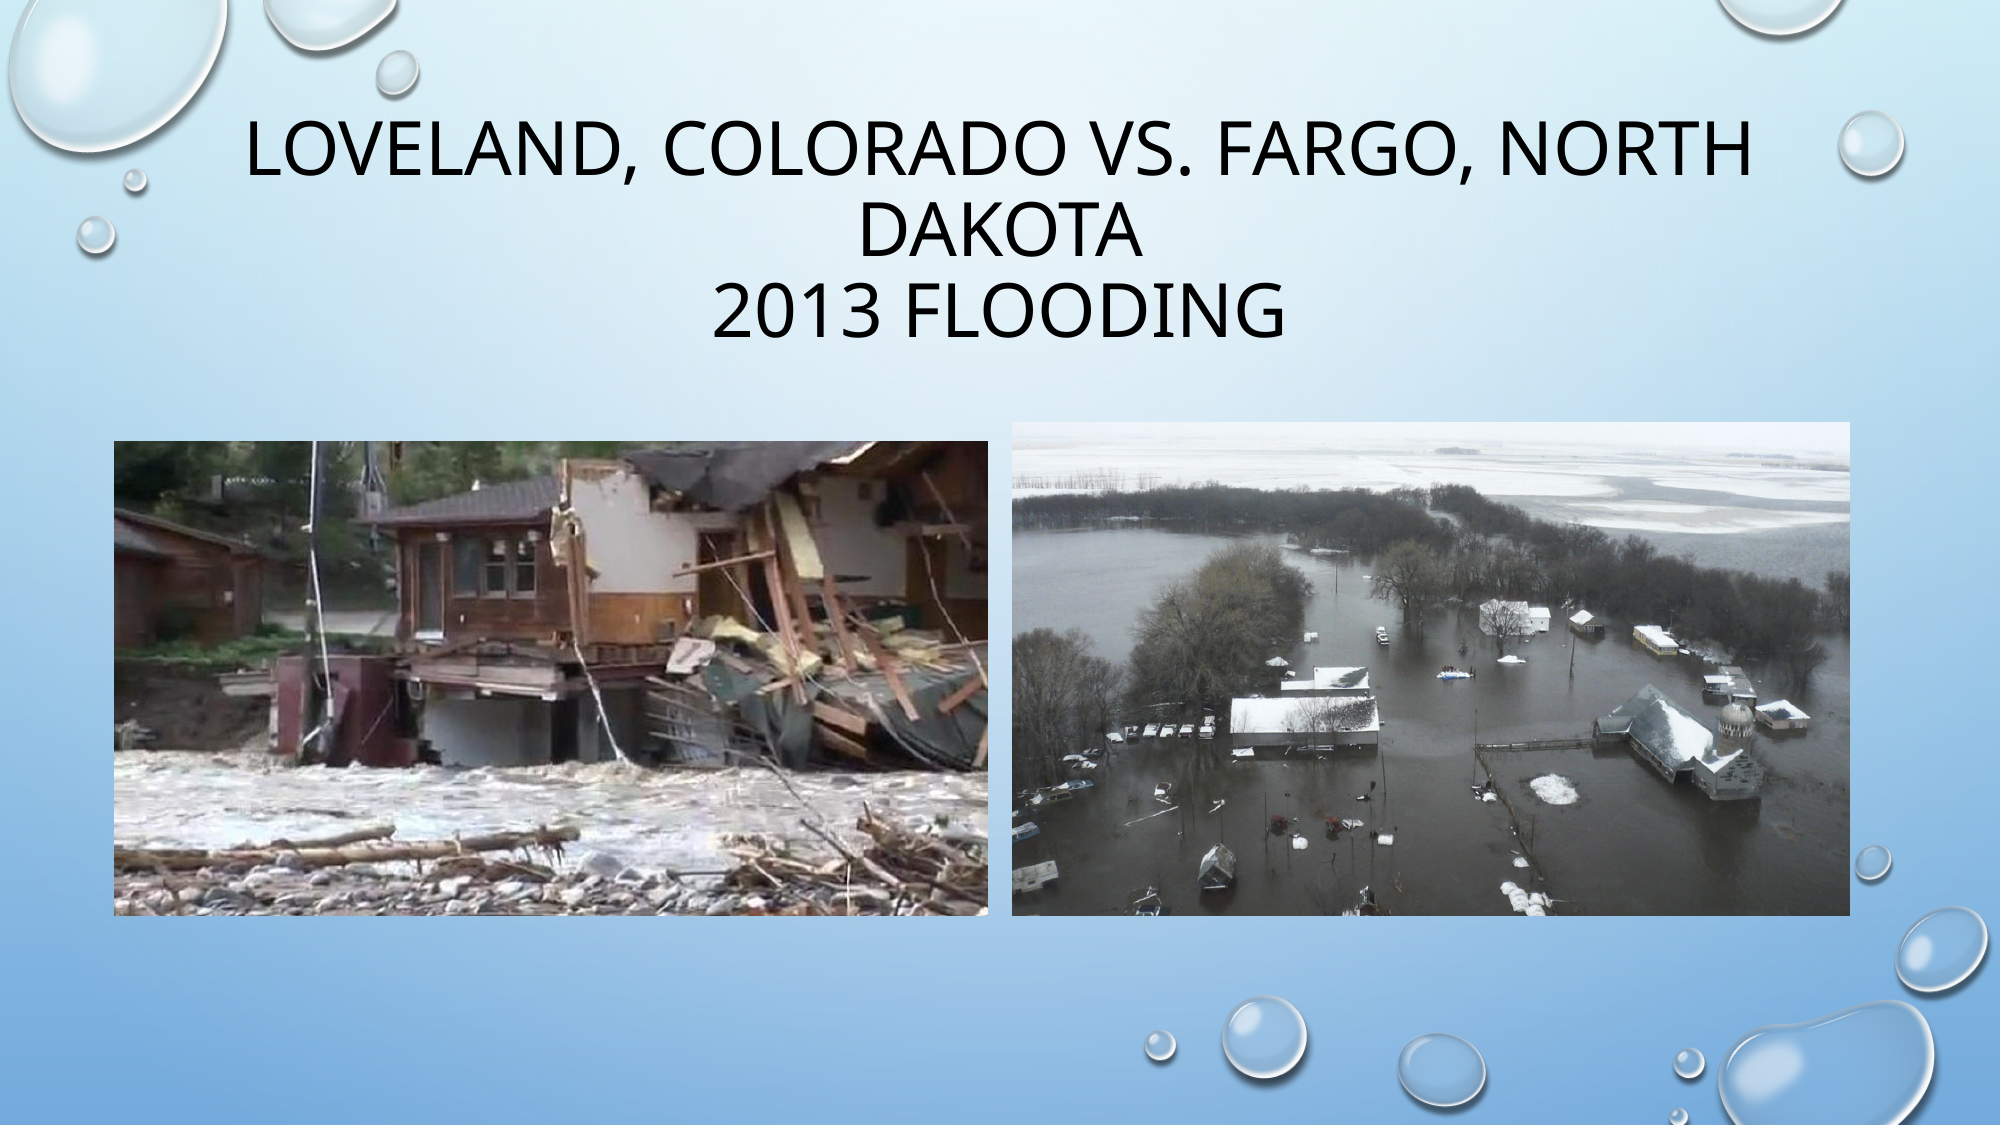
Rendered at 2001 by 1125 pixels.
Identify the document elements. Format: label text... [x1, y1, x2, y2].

title LOVELAND, COLORADO vs. FARGO, North DAKOTA 2013 flooding [149, 101, 1851, 364]
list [114, 441, 988, 916]
picture [0, 0, 2000, 1125]
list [1012, 422, 1851, 916]
